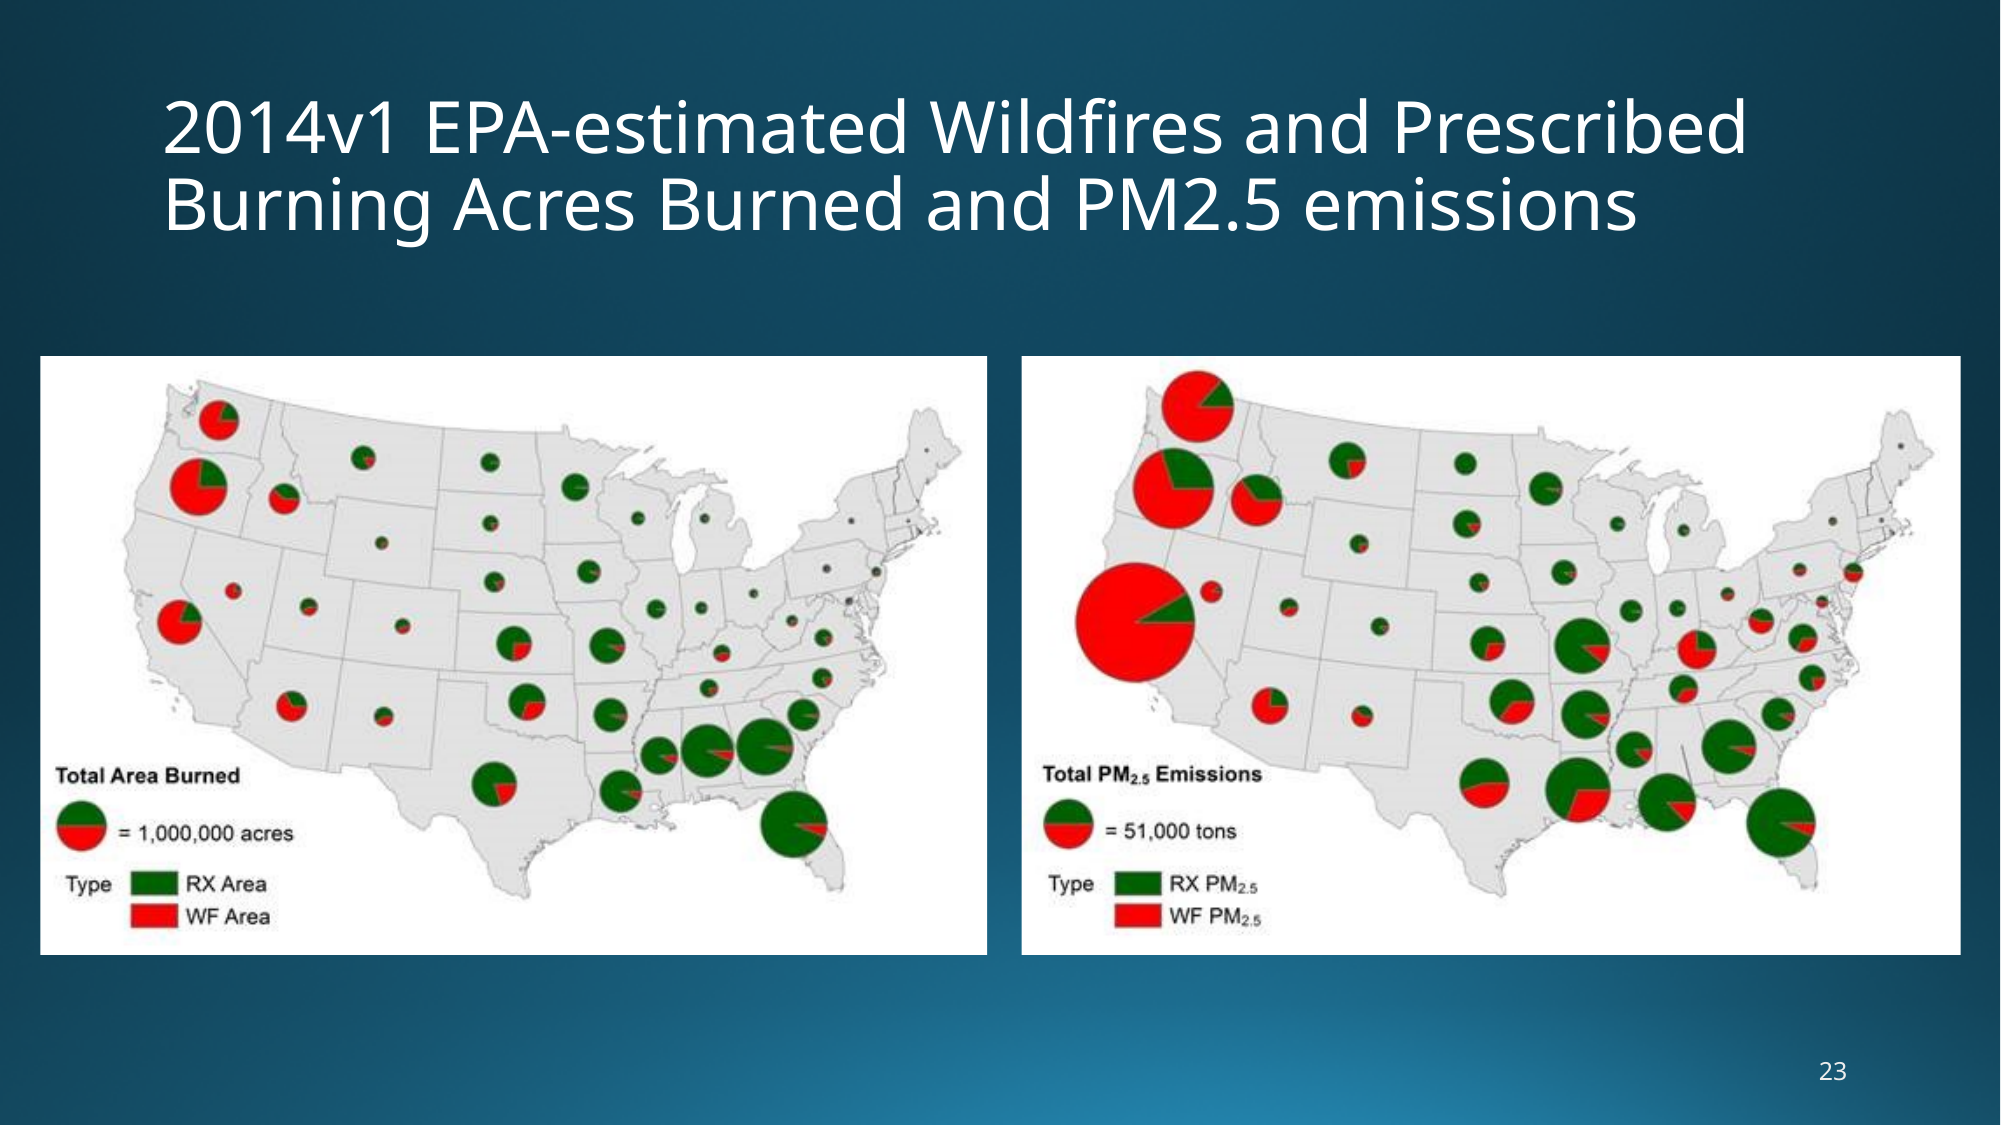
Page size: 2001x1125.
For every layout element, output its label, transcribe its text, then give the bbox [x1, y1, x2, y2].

title 2014v1 EPA-estimated Wildfires and Prescribed Burning Acres Burned and PM2.5 emissions [147, 59, 1863, 278]
picture [0, 0, 2001, 1125]
slide_number 23 [1412, 1042, 1863, 1103]
